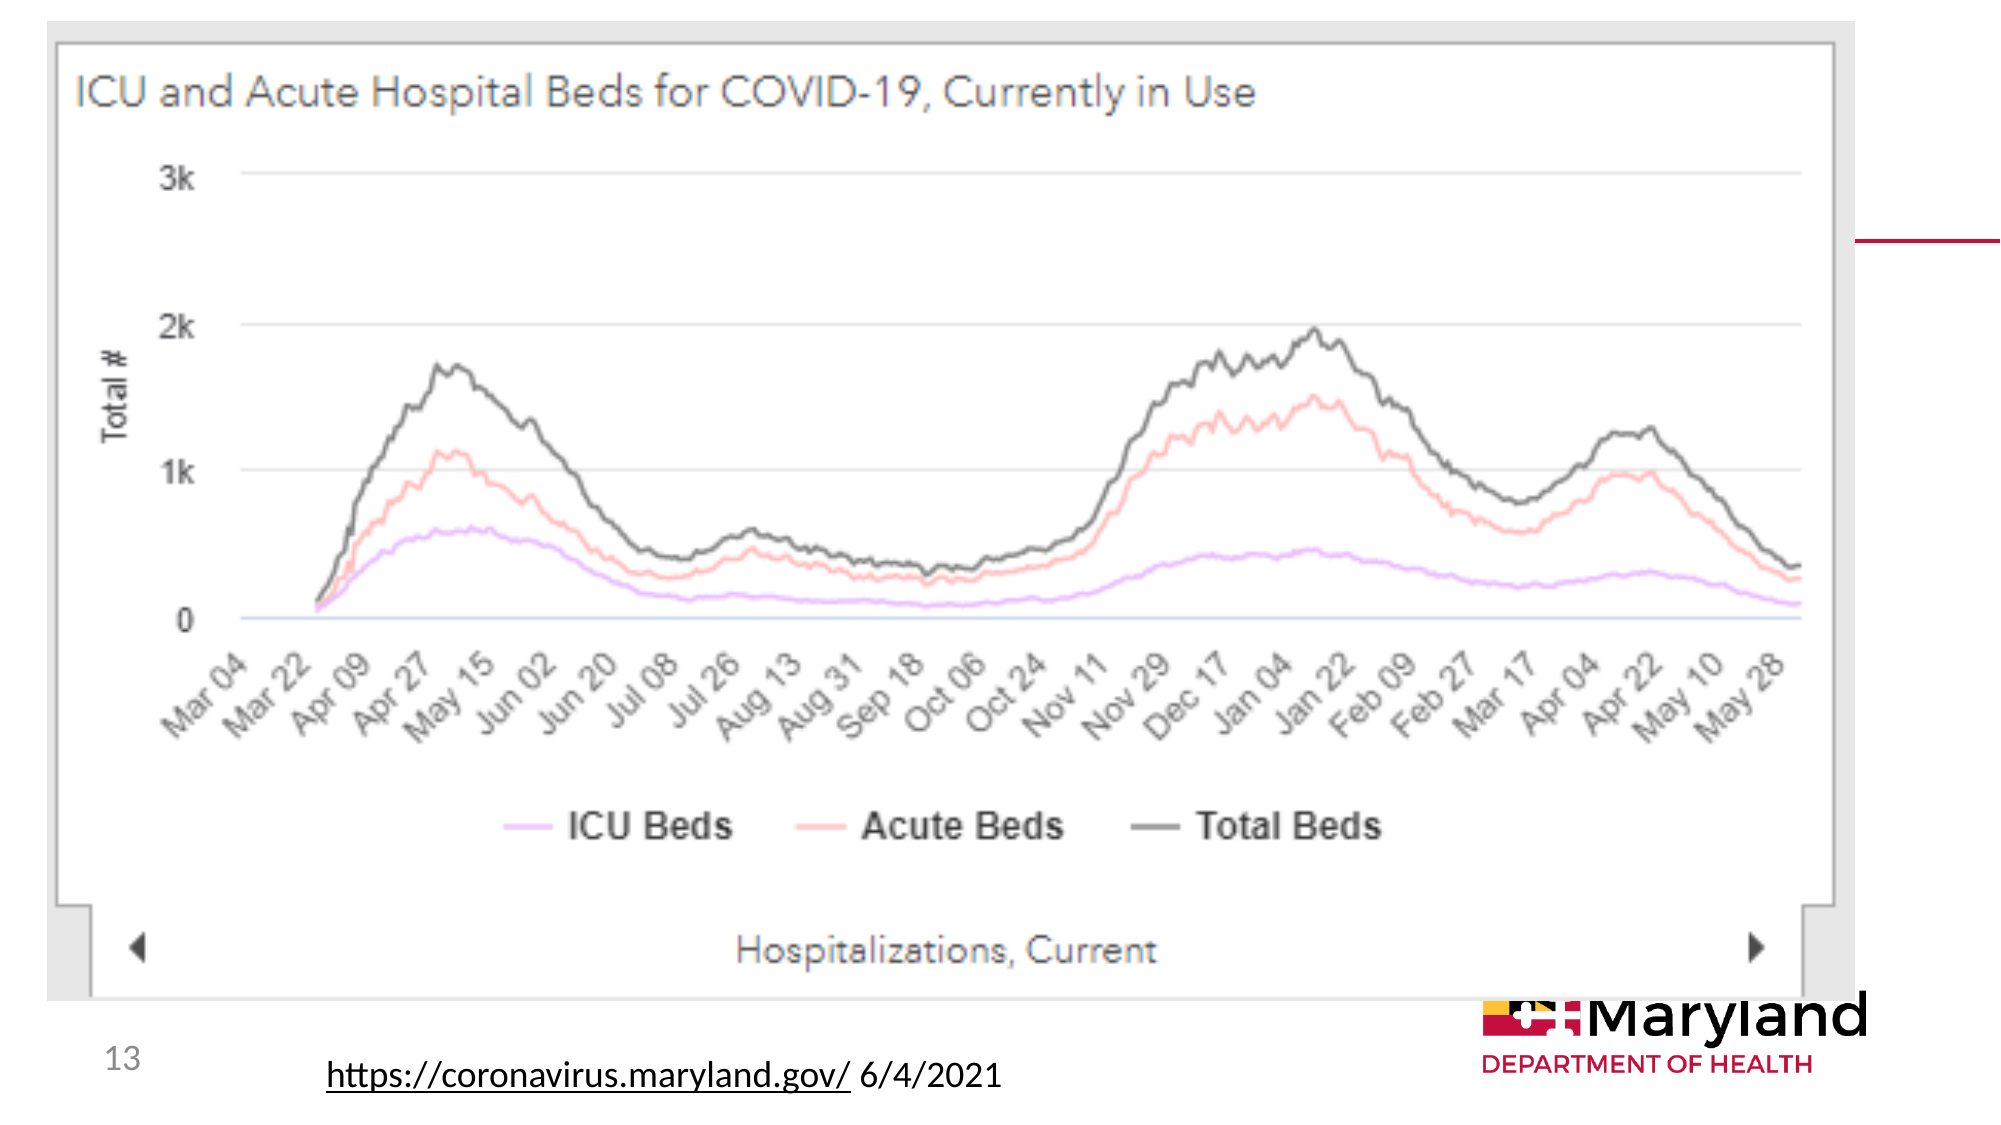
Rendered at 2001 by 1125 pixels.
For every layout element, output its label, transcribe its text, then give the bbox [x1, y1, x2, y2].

picture [47, 21, 1866, 1073]
text_box https://coronavirus.maryland.gov/ 6/4/2021 [311, 1042, 1018, 1103]
slide_number 13 [88, 1025, 178, 1086]
